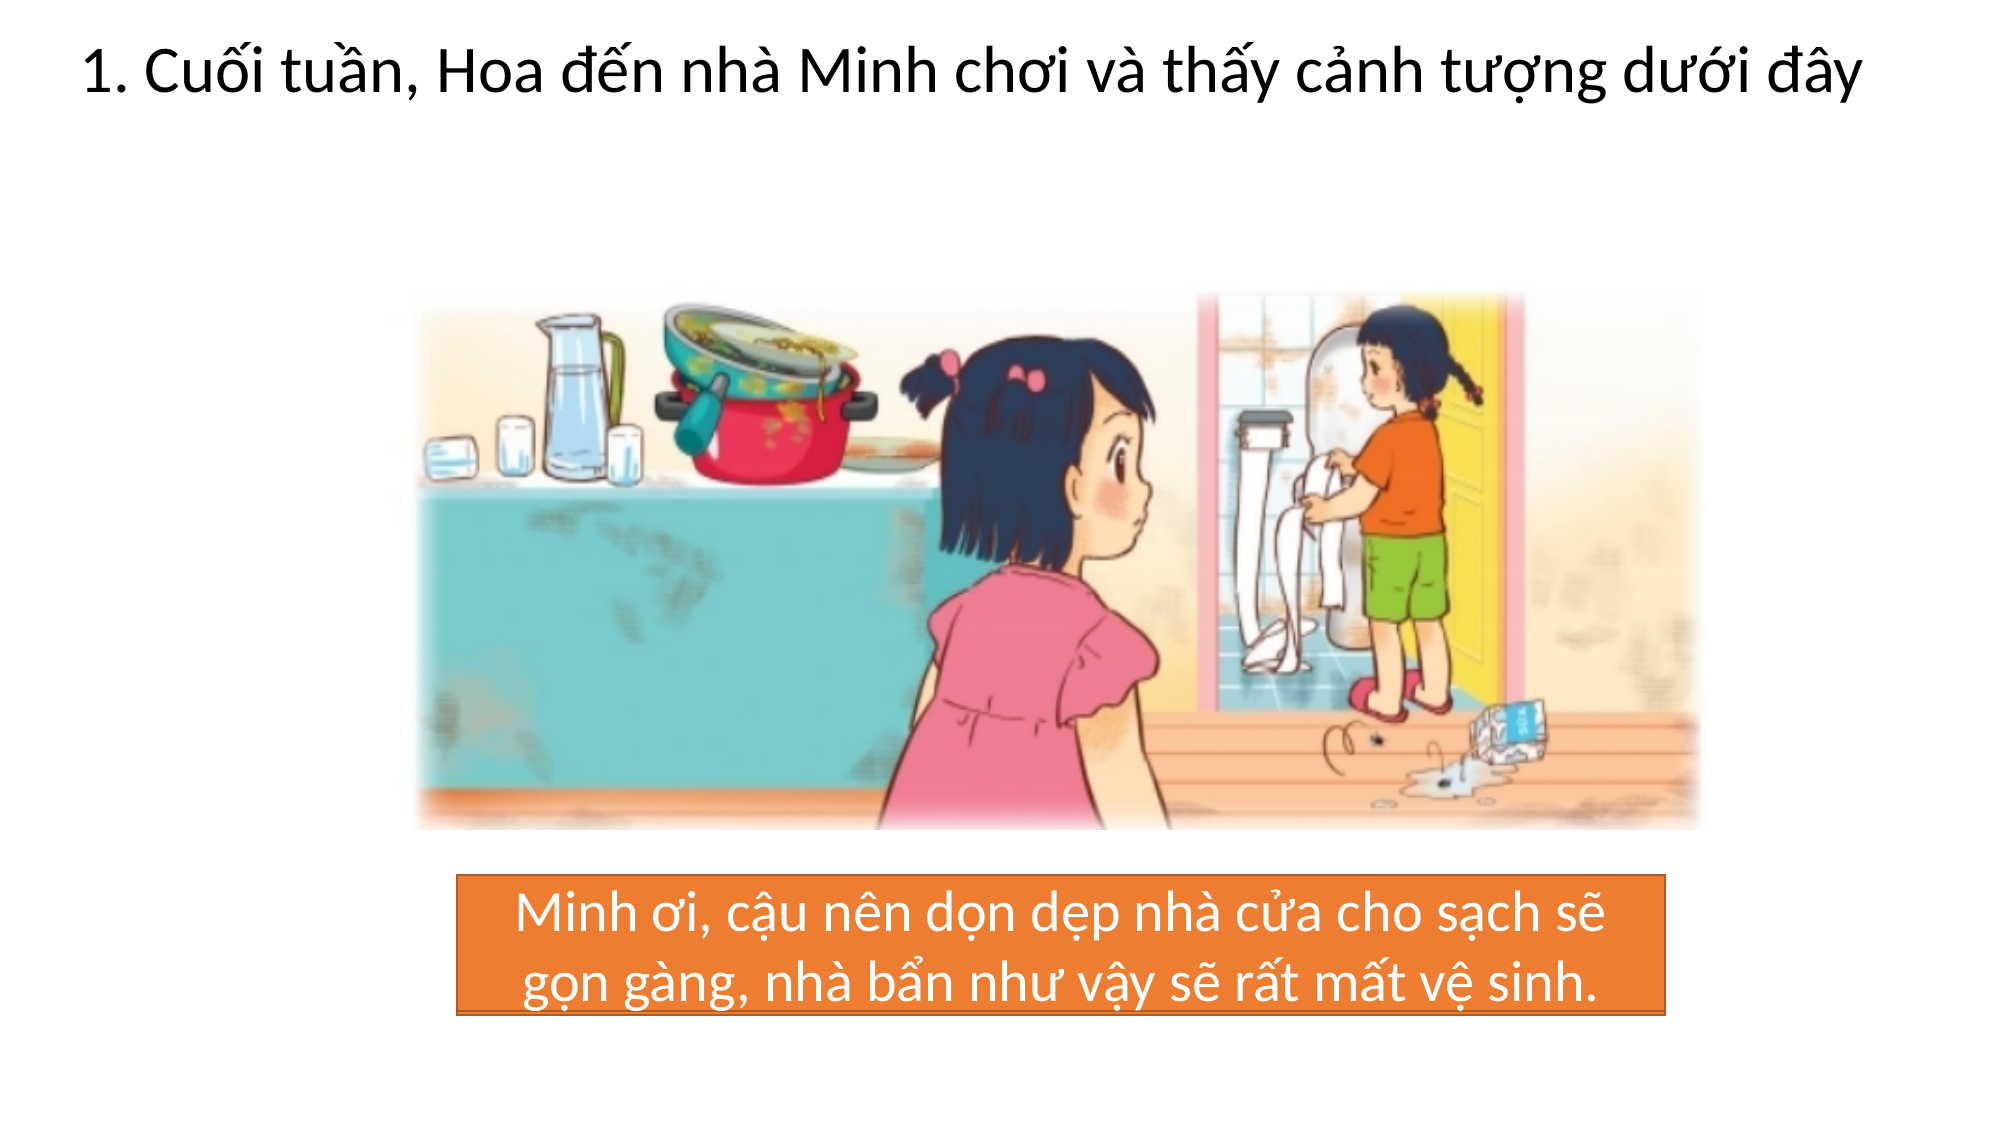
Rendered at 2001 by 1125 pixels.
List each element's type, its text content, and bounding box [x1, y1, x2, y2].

picture [375, 279, 1704, 830]
text_box 1. Cuối tuần, Hoa đến nhà Minh chơi và thấy cảnh tượng dưới đây [55, 18, 1905, 114]
text_box 2. Nếu là Hoa em sẽ nói gì? [456, 1012, 1666, 1016]
text_box Minh ơi, cậu nên dọn dẹp nhà cửa cho sạch sẽ gọn gàng, nhà bẩn như vậy sẽ rất mất vệ sinh. [456, 874, 1666, 1012]
